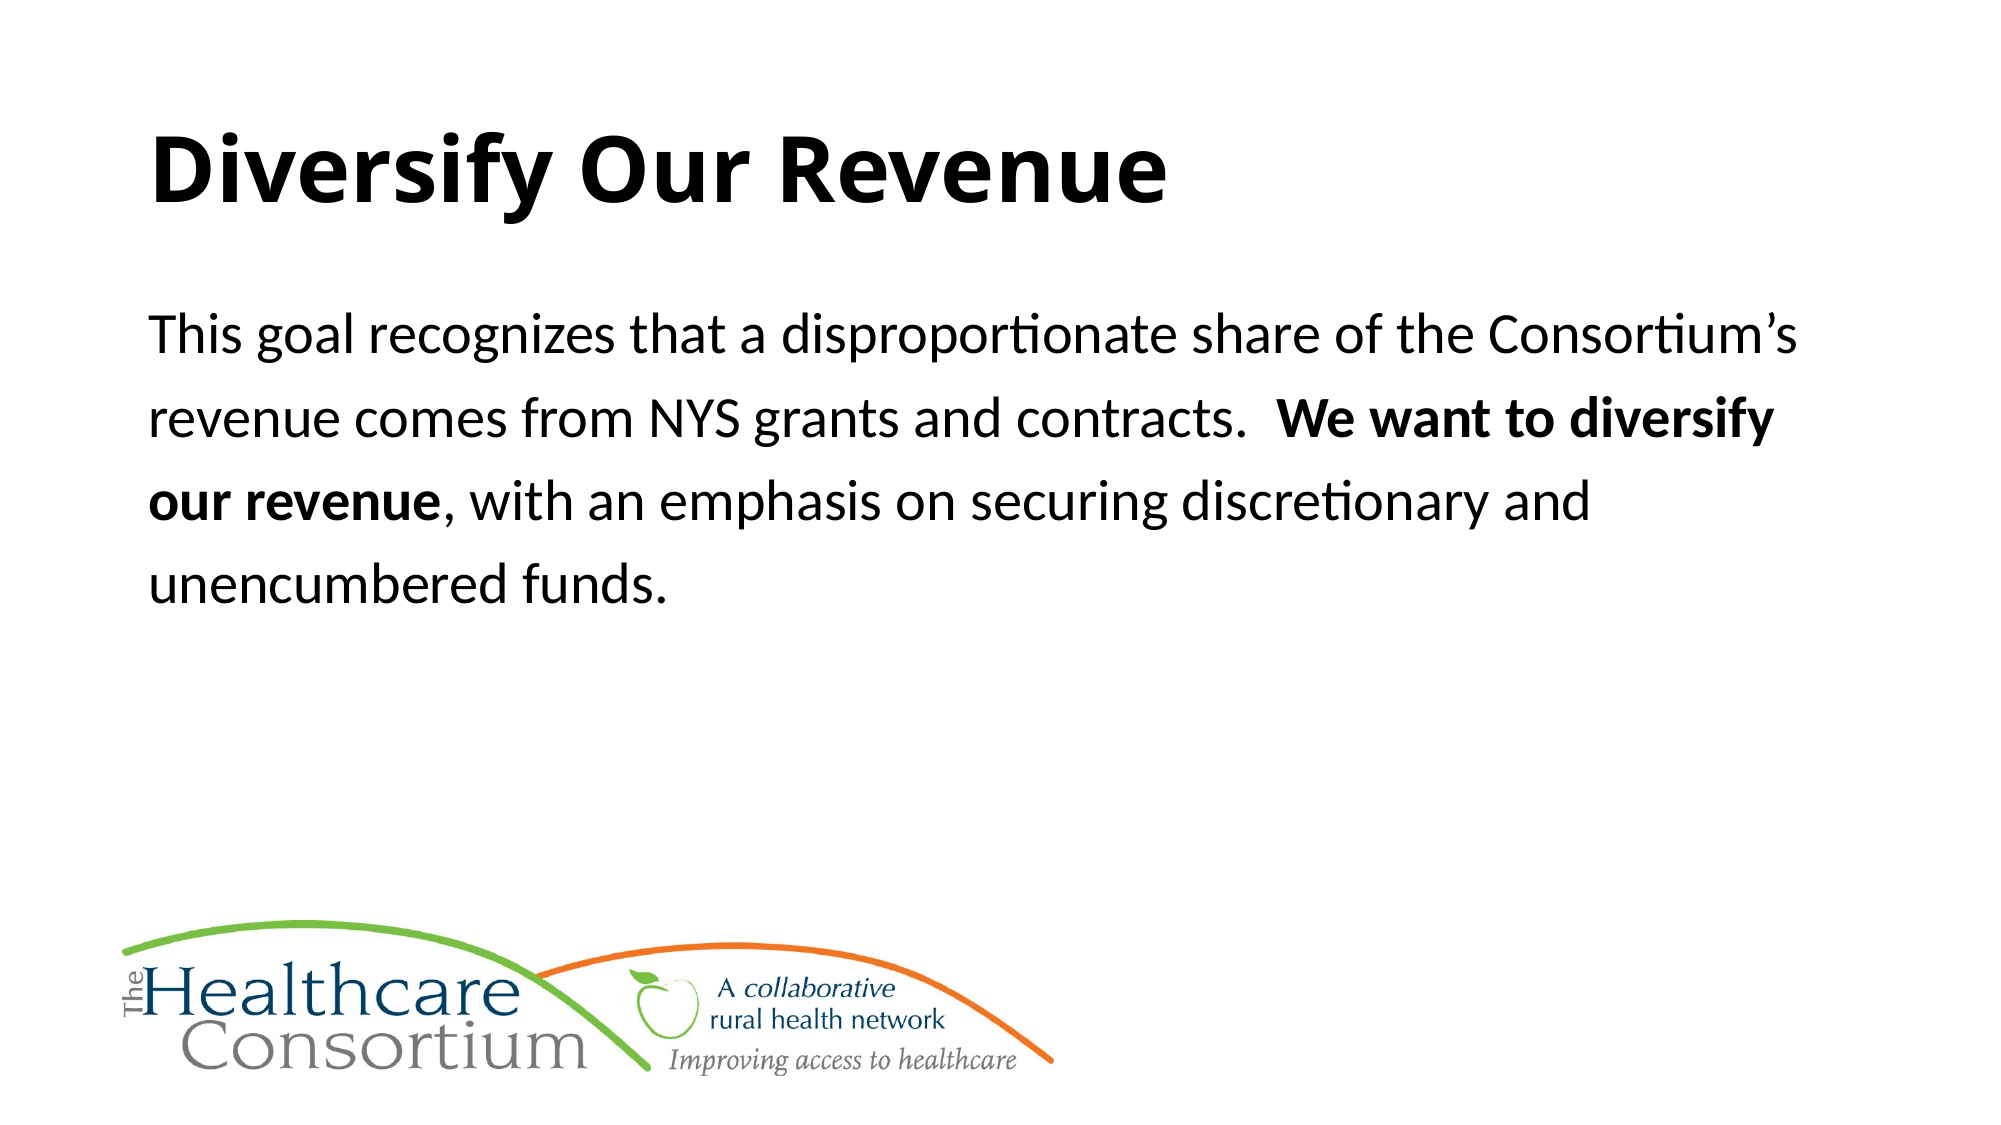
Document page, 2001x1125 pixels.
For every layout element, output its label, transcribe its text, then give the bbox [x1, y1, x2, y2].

text_box This goal recognizes that a disproportionate share of the Consortium’s revenue comes from NYS grants and contracts. We want to diversify our revenue, with an emphasis on securing discretionary and unencumbered funds. [133, 275, 1856, 972]
picture [122, 920, 1054, 1076]
text_box Diversify Our Revenue [133, 103, 1868, 273]
